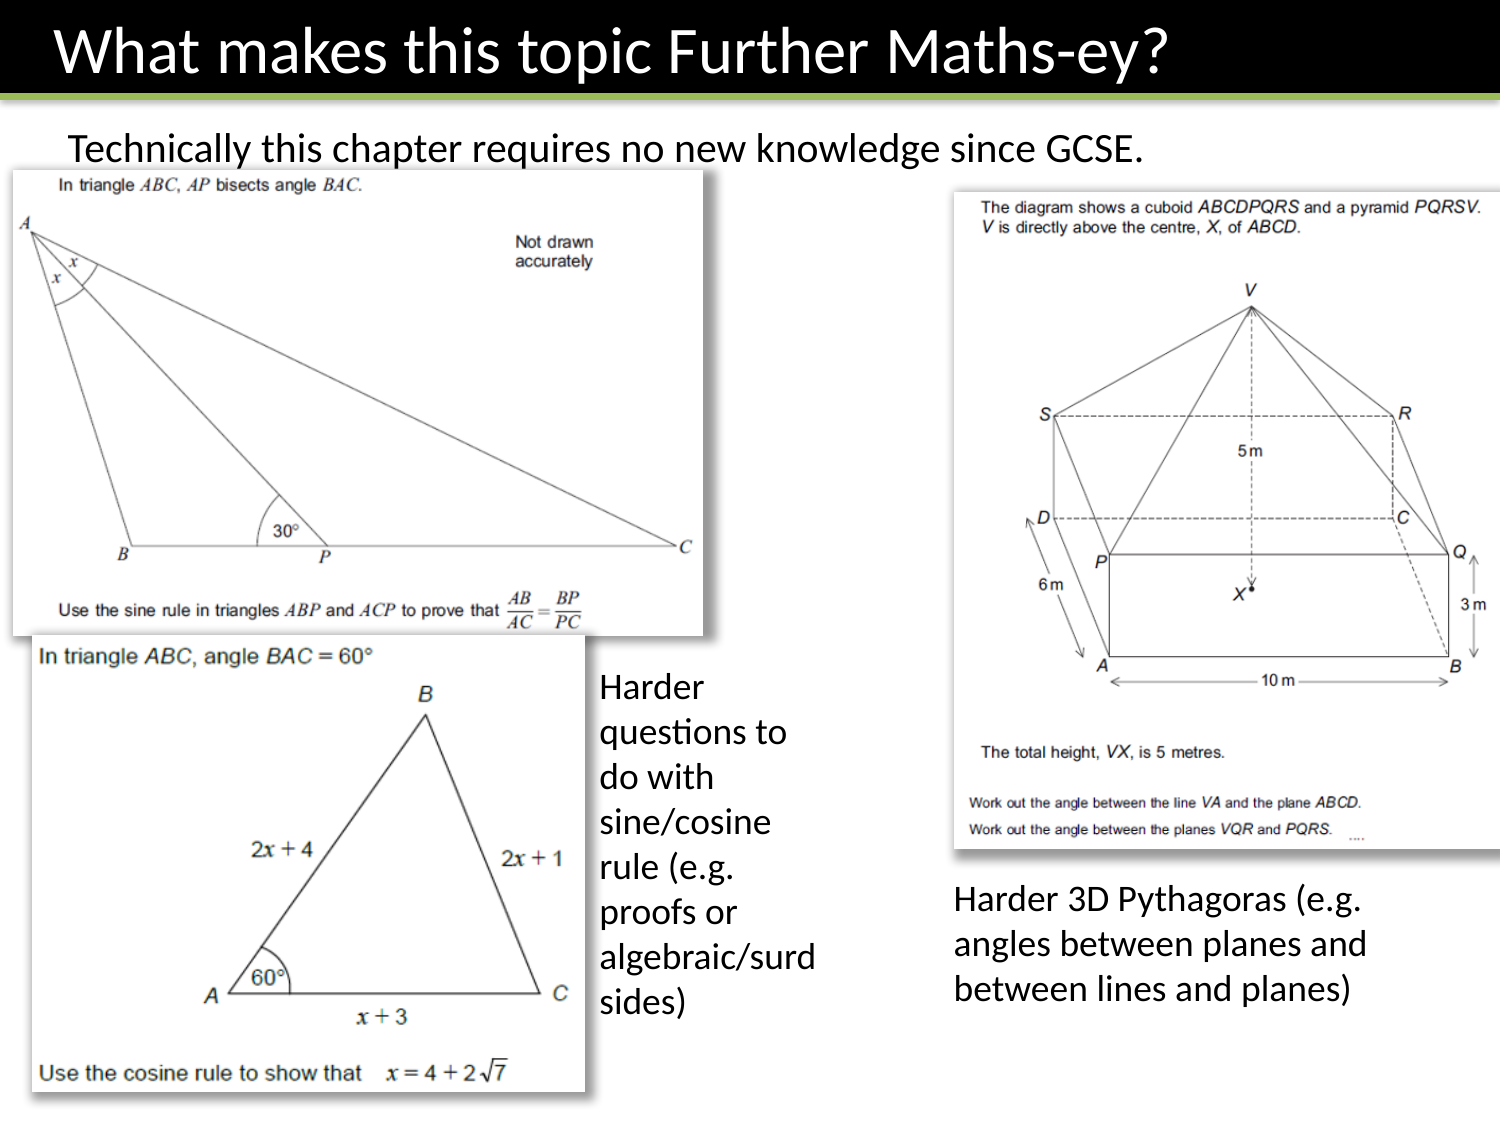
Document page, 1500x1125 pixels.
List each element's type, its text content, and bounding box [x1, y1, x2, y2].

text_box Harder 3D Pythagoras (e.g. angles between planes and between lines and planes) [938, 866, 1436, 1017]
text_box Harder questions to do with sine/cosine rule (e.g. proofs or algebraic/surd sides) [601, 654, 842, 1029]
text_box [0, 0, 1500, 99]
picture [954, 192, 1500, 849]
text_box Technically this chapter requires no new knowledge since GCSE. [53, 113, 1235, 179]
picture [13, 170, 703, 1092]
